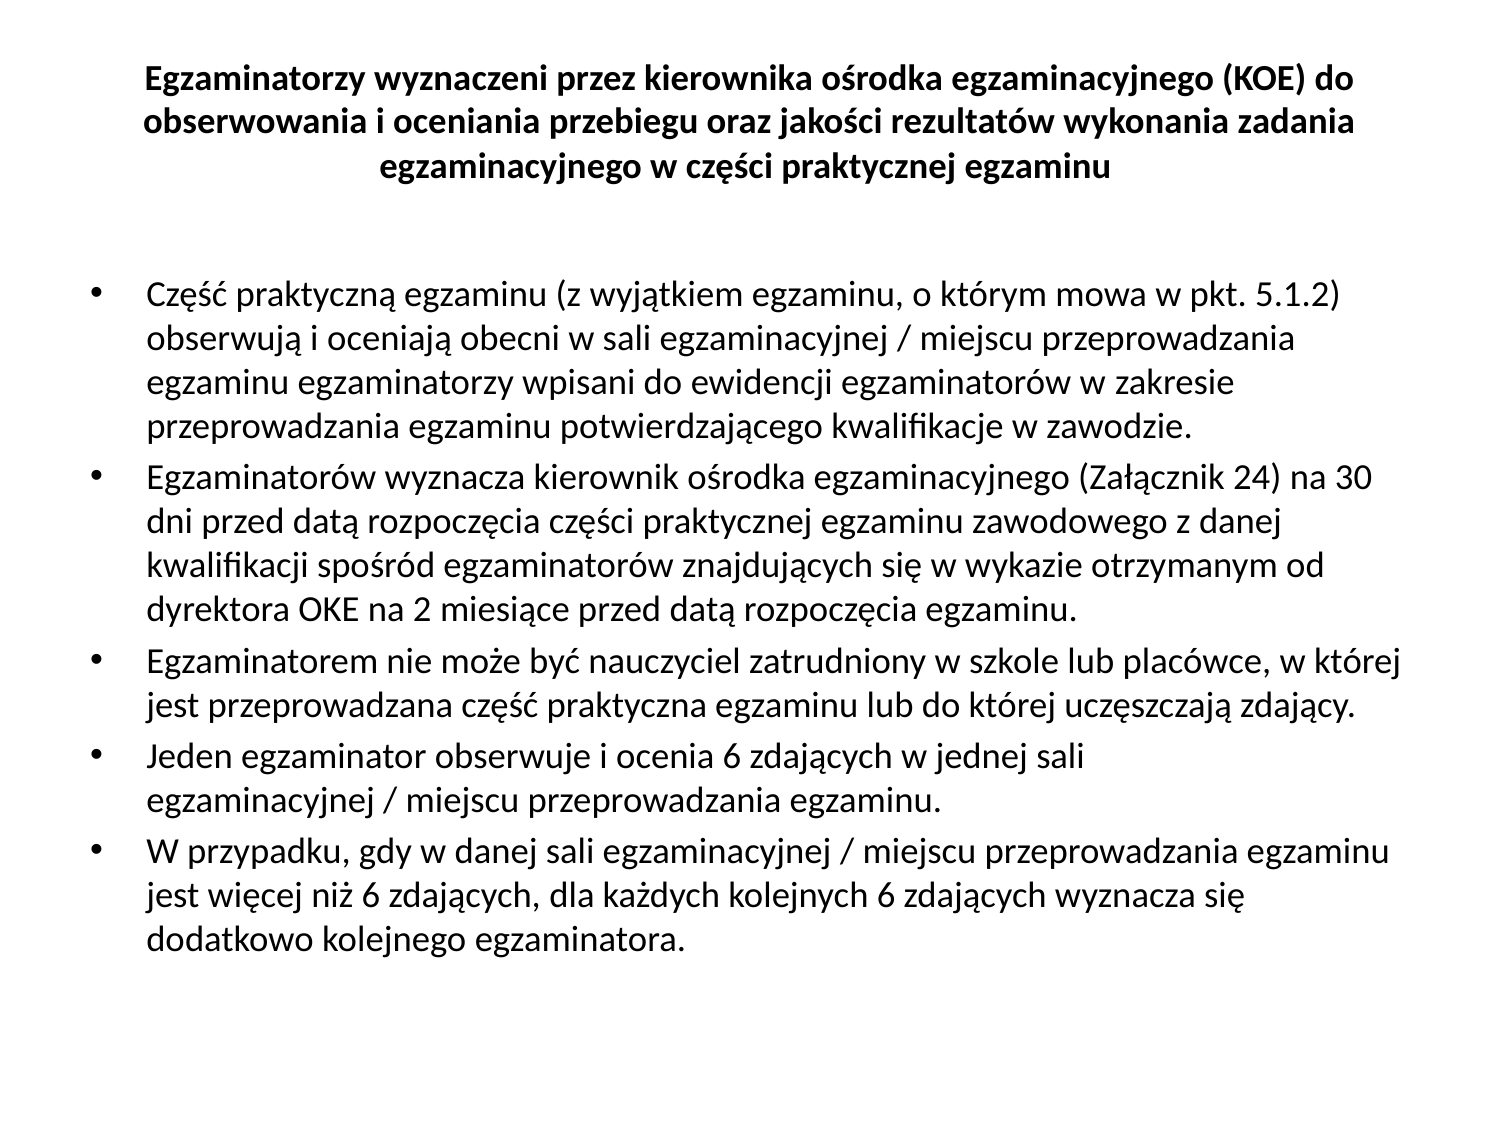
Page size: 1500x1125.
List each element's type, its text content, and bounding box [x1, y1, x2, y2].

list Część praktyczną egzaminu (z wyjątkiem egzaminu, o którym mowa w pkt. 5.1.2) obserwują i oceniają obecni w sali egzaminacyjnej / miejscu przeprowadzania egzaminu egzaminatorzy wpisani do ewidencji ‎egzaminatorów w zakresie przeprowadzania egzaminu potwierdzającego ‎kwalifikacje w zawodzie. Egzaminatorów wyznacza kierownik ośrodka egzaminacyjnego (Załącznik 24) na 30 dni przed datą rozpoczęcia części praktycznej egzaminu zawodowego z danej kwalifikacji spośród egzaminatorów znajdujących się w ‎wykazie otrzymanym od dyrektora OKE na 2 miesiące przed datą rozpoczęcia ‎egzaminu. ‎ Egzaminatorem nie może być nauczyciel zatrudniony w szkole lub placówce, w ‎której jest przeprowadzana część praktyczna egzaminu lub do której uczęszczają zdający. Jeden egzaminator obserwuje i ocenia 6 zdających w jednej sali egzaminacyjnej / ‎miejscu przeprowadzania egzaminu. ‎ W przypadku, gdy w danej sali egzaminacyjnej / miejscu przeprowadzania ‎egzaminu jest więcej niż 6 zdających, dla każdych kolejnych 6 zdających ‎wyznacza się dodatkowo kolejnego egzaminatora. ‎ [75, 262, 1425, 1005]
title Egzaminatorzy wyznaczeni przez kierownika ośrodka egzaminacyjnego (KOE) do obserwowania i oceniania przebiegu oraz jakości rezultatów wykonania zadania egzaminacyjnego w części praktycznej egzaminu [75, 45, 1425, 233]
